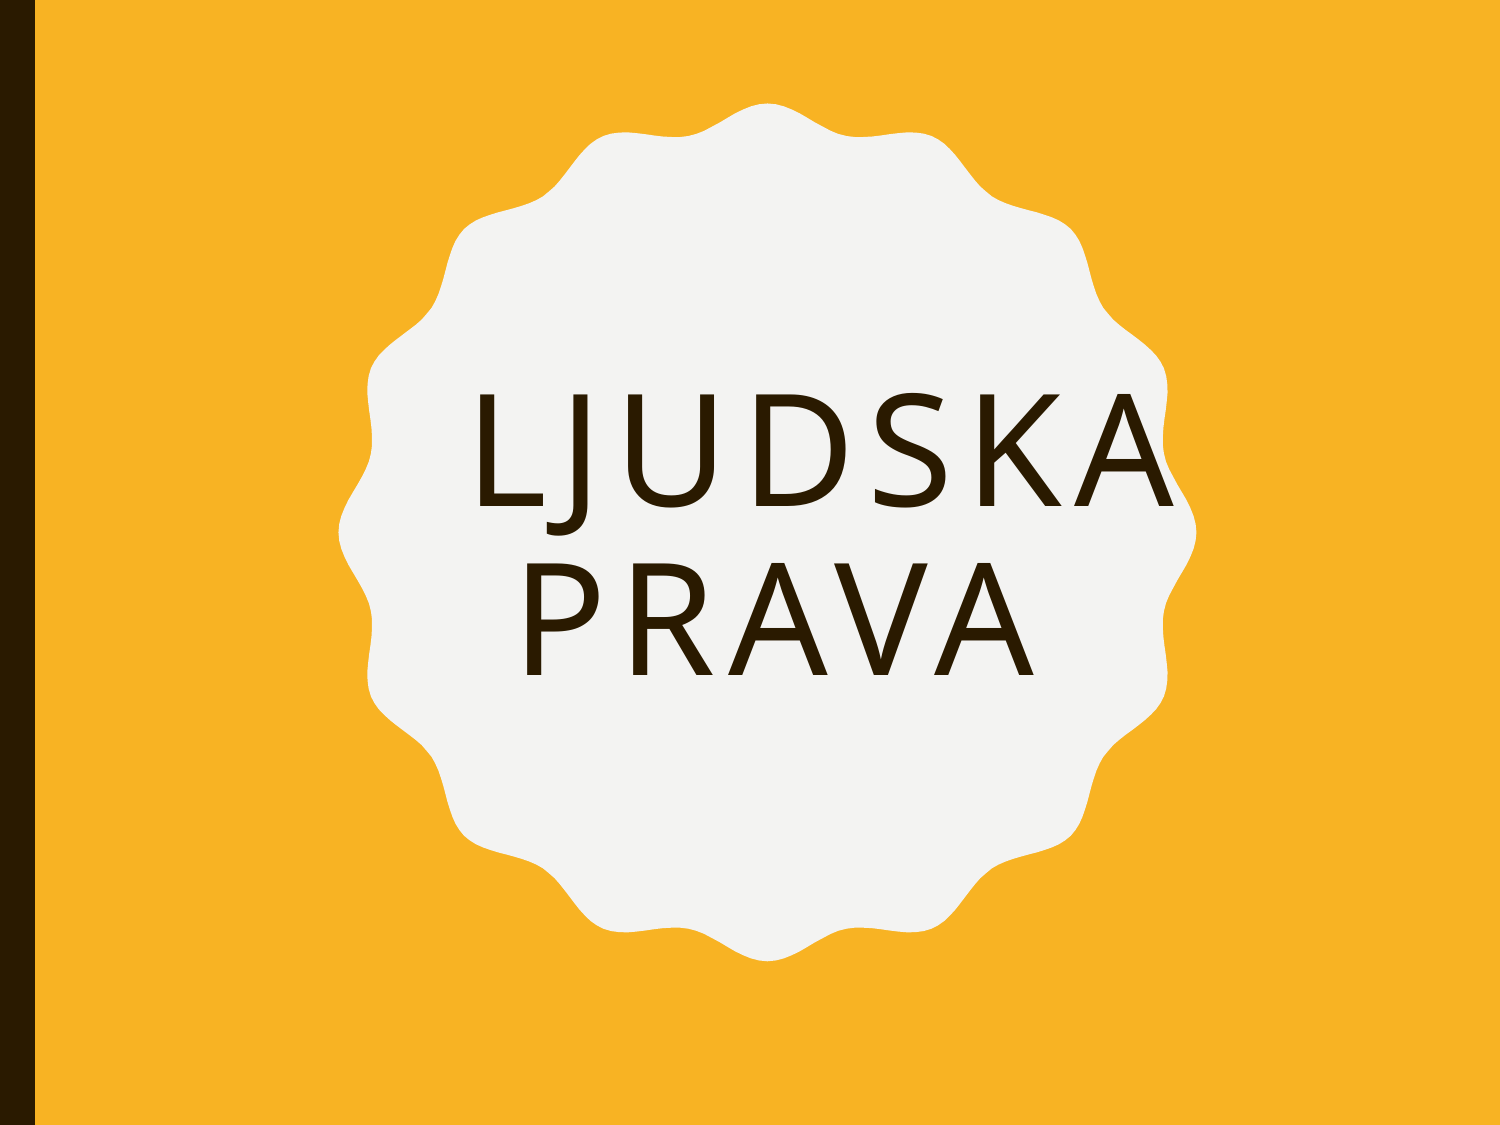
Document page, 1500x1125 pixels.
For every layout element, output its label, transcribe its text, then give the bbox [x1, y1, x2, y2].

title ljudska prava [312, 180, 1288, 902]
